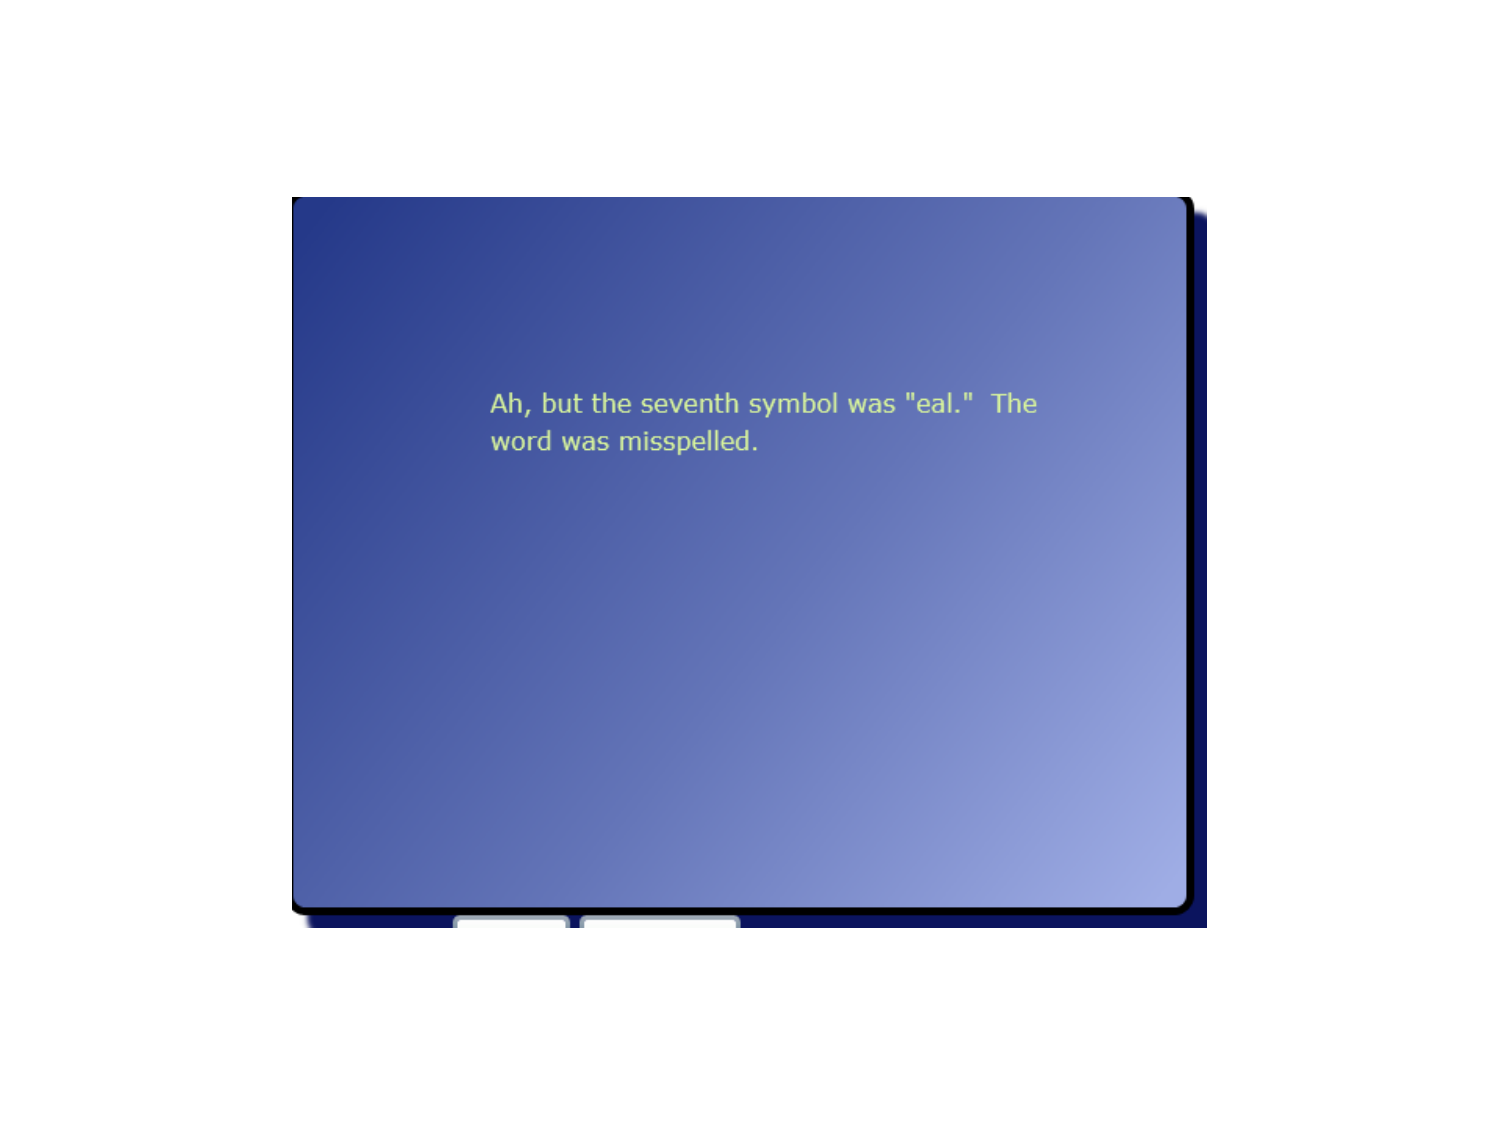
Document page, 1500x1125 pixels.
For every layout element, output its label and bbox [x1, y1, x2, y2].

picture [292, 197, 1208, 928]
